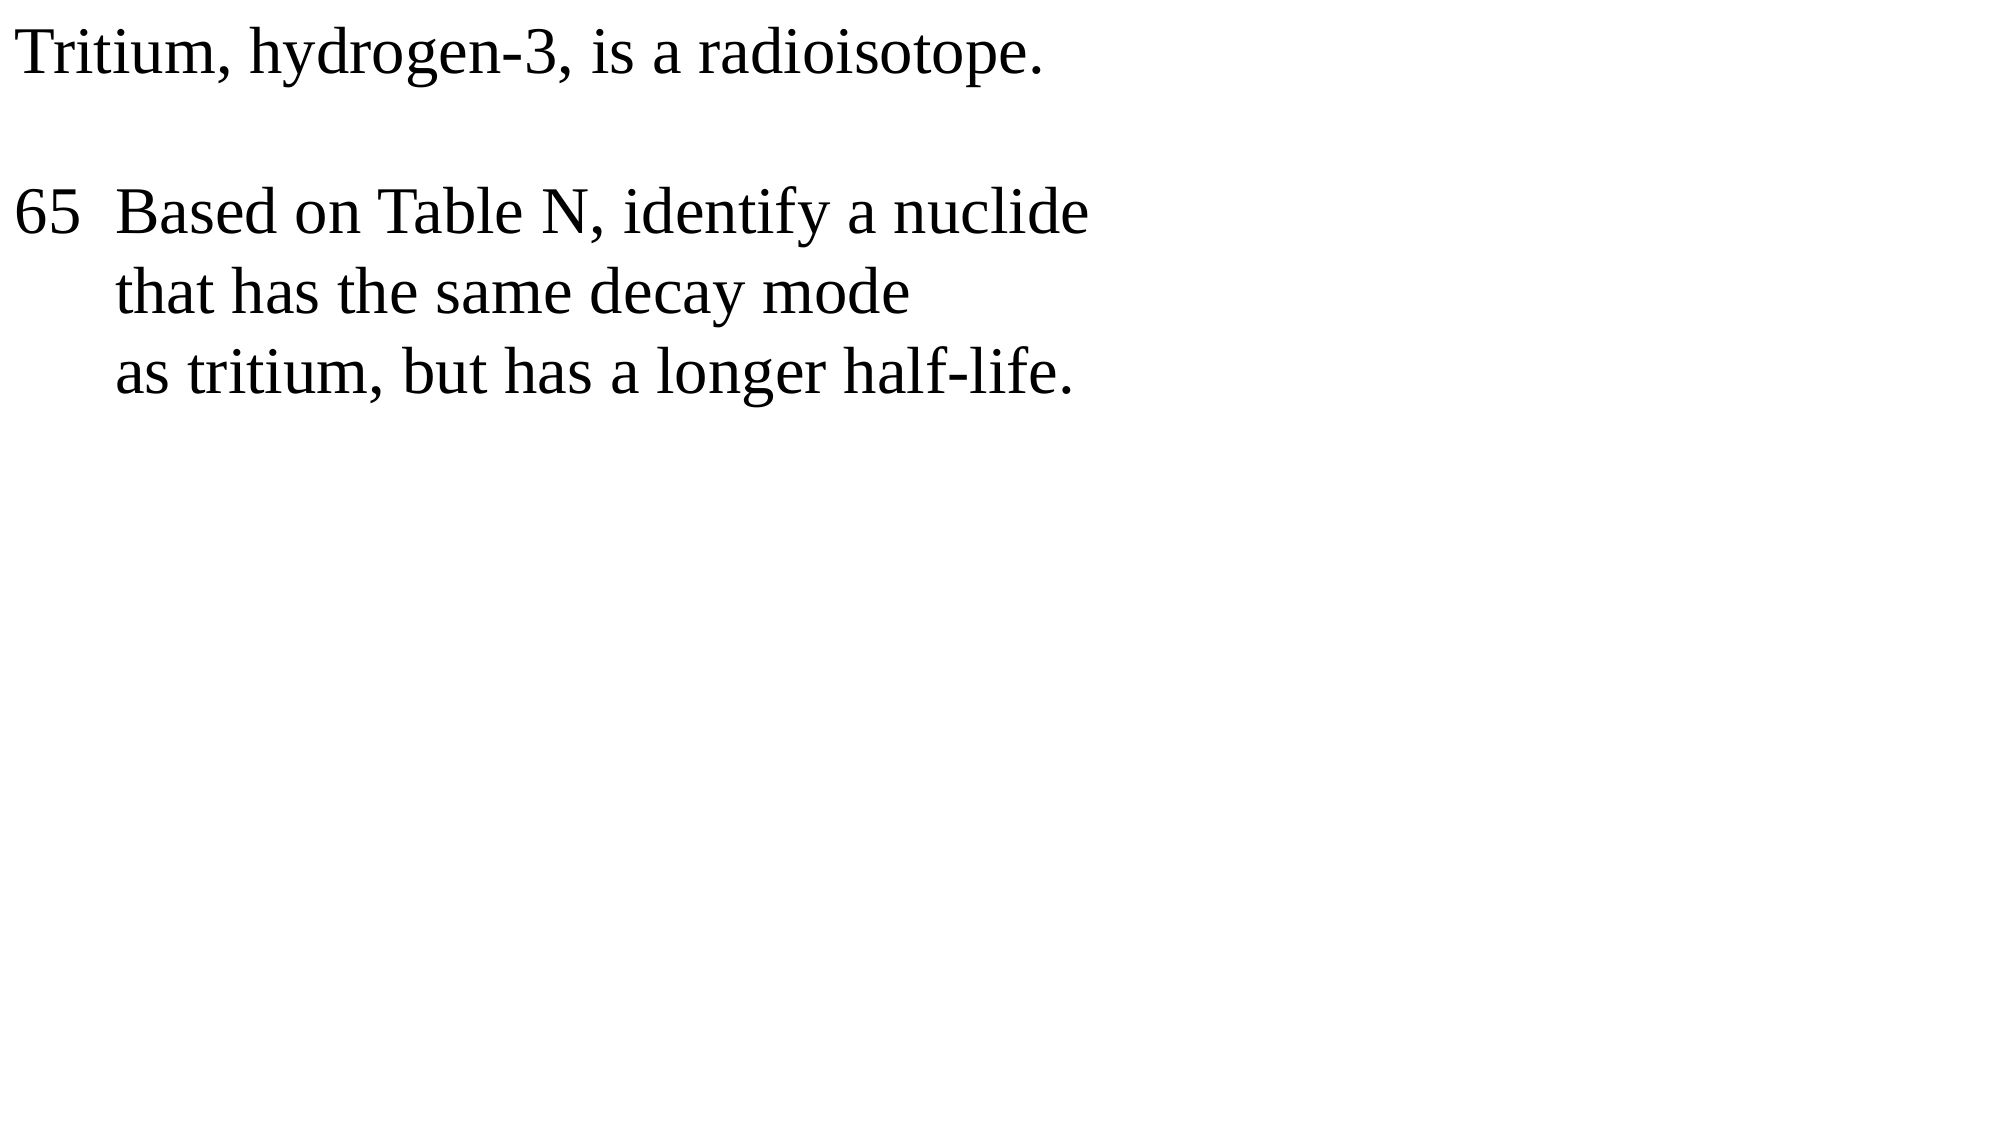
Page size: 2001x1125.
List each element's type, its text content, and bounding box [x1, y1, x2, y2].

text_box Tritium, hydrogen-3, is a radioisotope. 65 Based on Table N, identify a nuclide that has the same decay mode as tritium, but has a longer half-life. [0, 0, 2000, 655]
